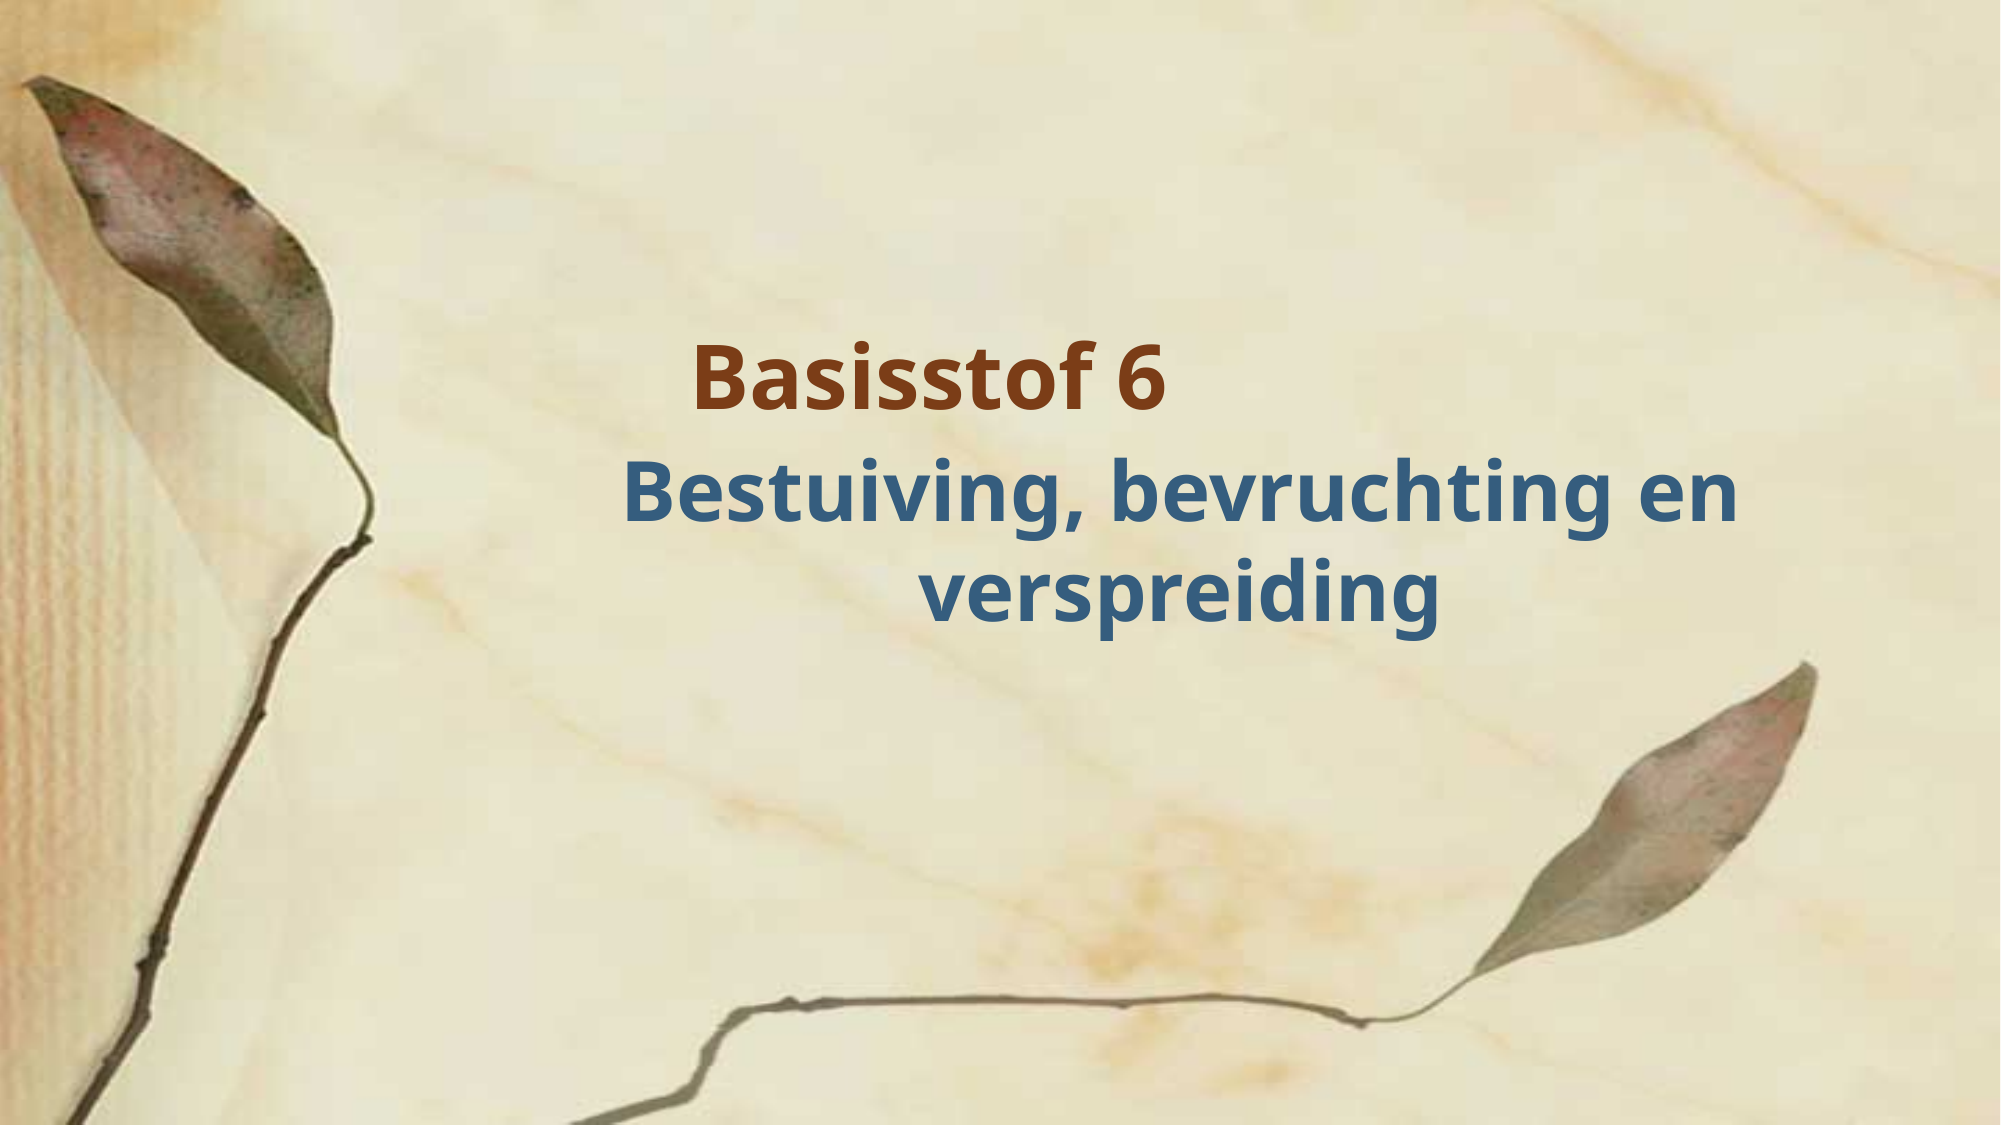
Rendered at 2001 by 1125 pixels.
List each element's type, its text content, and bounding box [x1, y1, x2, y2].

picture [0, 0, 2000, 1125]
subtitle Bestuiving, bevruchting en verspreiding [368, 437, 1989, 726]
title Basisstof 6 [119, 193, 1740, 435]
